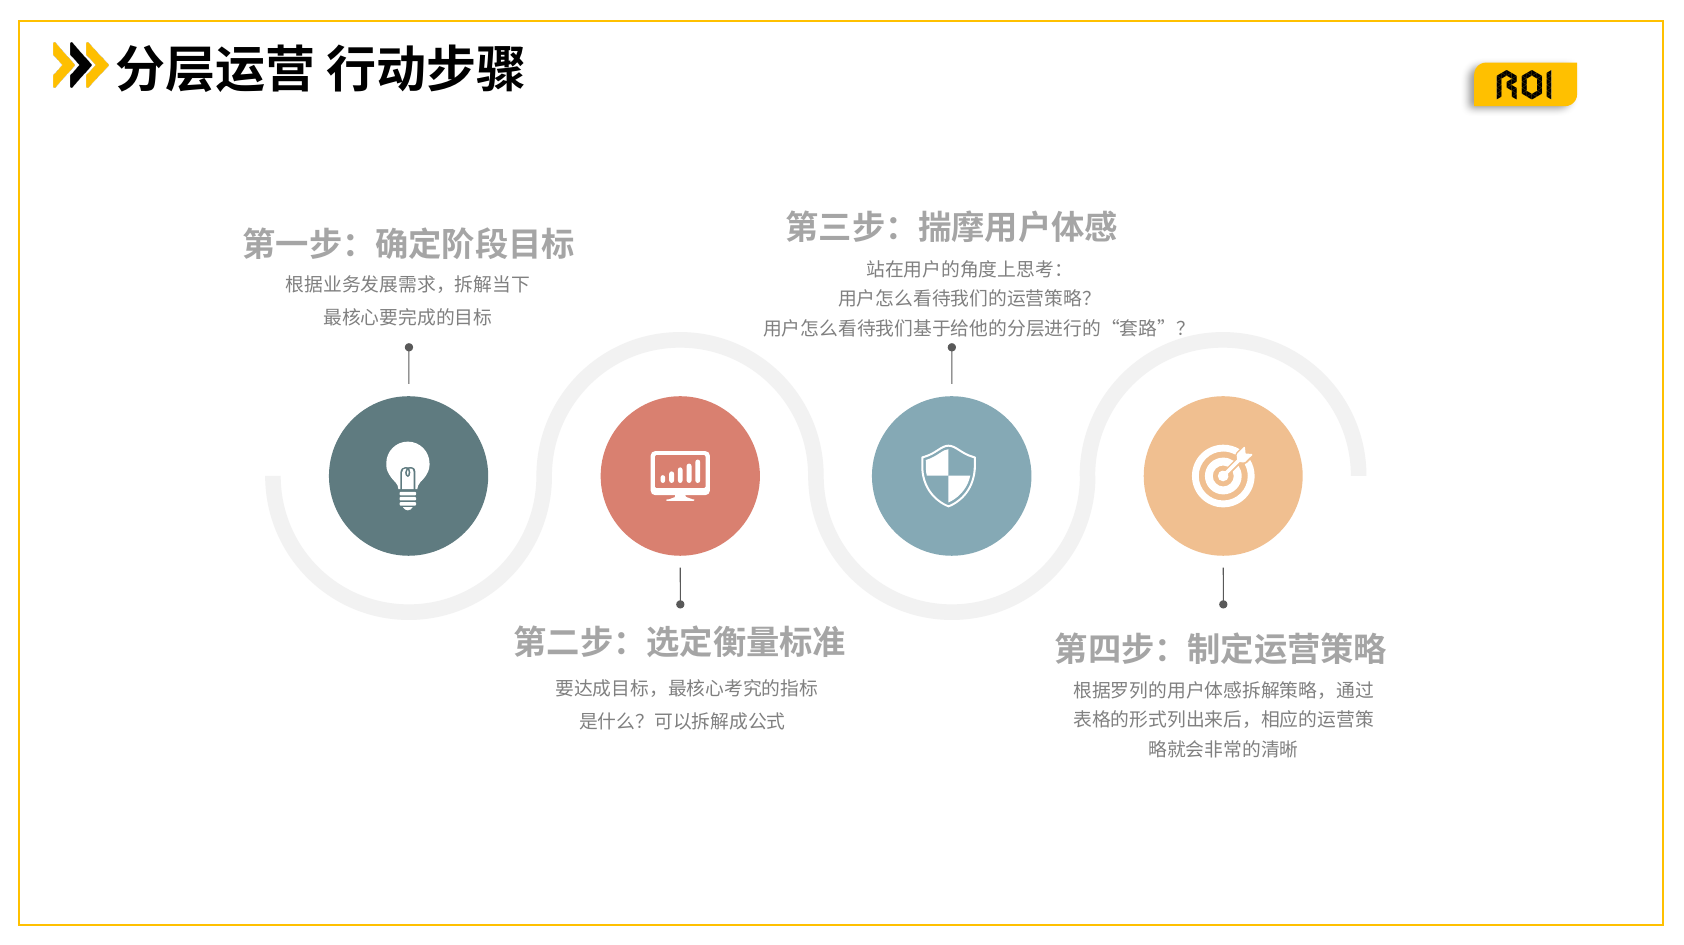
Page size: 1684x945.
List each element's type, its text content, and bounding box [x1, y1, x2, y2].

text_box 站在用户的角度上思考： 用户怎么看待我们的运营策略？ 用户怎么看待我们基于给他的分层进行的“套路”？ [745, 243, 1194, 346]
text_box 根据罗列的用户体感拆解策略，通过表格的形式列出来后，相应的运营策略就会非常的清晰 [1052, 676, 1394, 768]
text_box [921, 444, 976, 508]
text_box [599, 395, 761, 557]
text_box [386, 441, 430, 511]
text_box 分层运营 行动步骤 [100, 30, 542, 105]
text_box 第三步：揣摩用户体感 [770, 198, 1133, 254]
text_box [1142, 395, 1304, 557]
text_box [947, 346, 956, 384]
text_box 要达成目标，最核心考究的指标是什么？可以拆解成公式 [530, 670, 835, 741]
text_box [650, 451, 710, 501]
text_box [808, 475, 1096, 620]
text_box [536, 332, 824, 476]
text_box [18, 20, 1664, 926]
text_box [1474, 62, 1578, 107]
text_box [53, 42, 110, 89]
text_box 第四步：制定运营策略 [1039, 620, 1403, 676]
text_box [327, 395, 490, 557]
text_box [870, 395, 1033, 557]
text_box [404, 343, 414, 384]
text_box [1219, 567, 1228, 609]
text_box [676, 567, 685, 609]
text_box 第二步：选定衡量标准 [498, 614, 862, 670]
text_box [1079, 332, 1367, 476]
text_box 第一步：确定阶段目标 [227, 215, 590, 271]
text_box 根据业务发展需求，拆解当下最核心要完成的目标 [263, 271, 552, 336]
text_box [1191, 444, 1255, 508]
text_box [265, 475, 552, 620]
